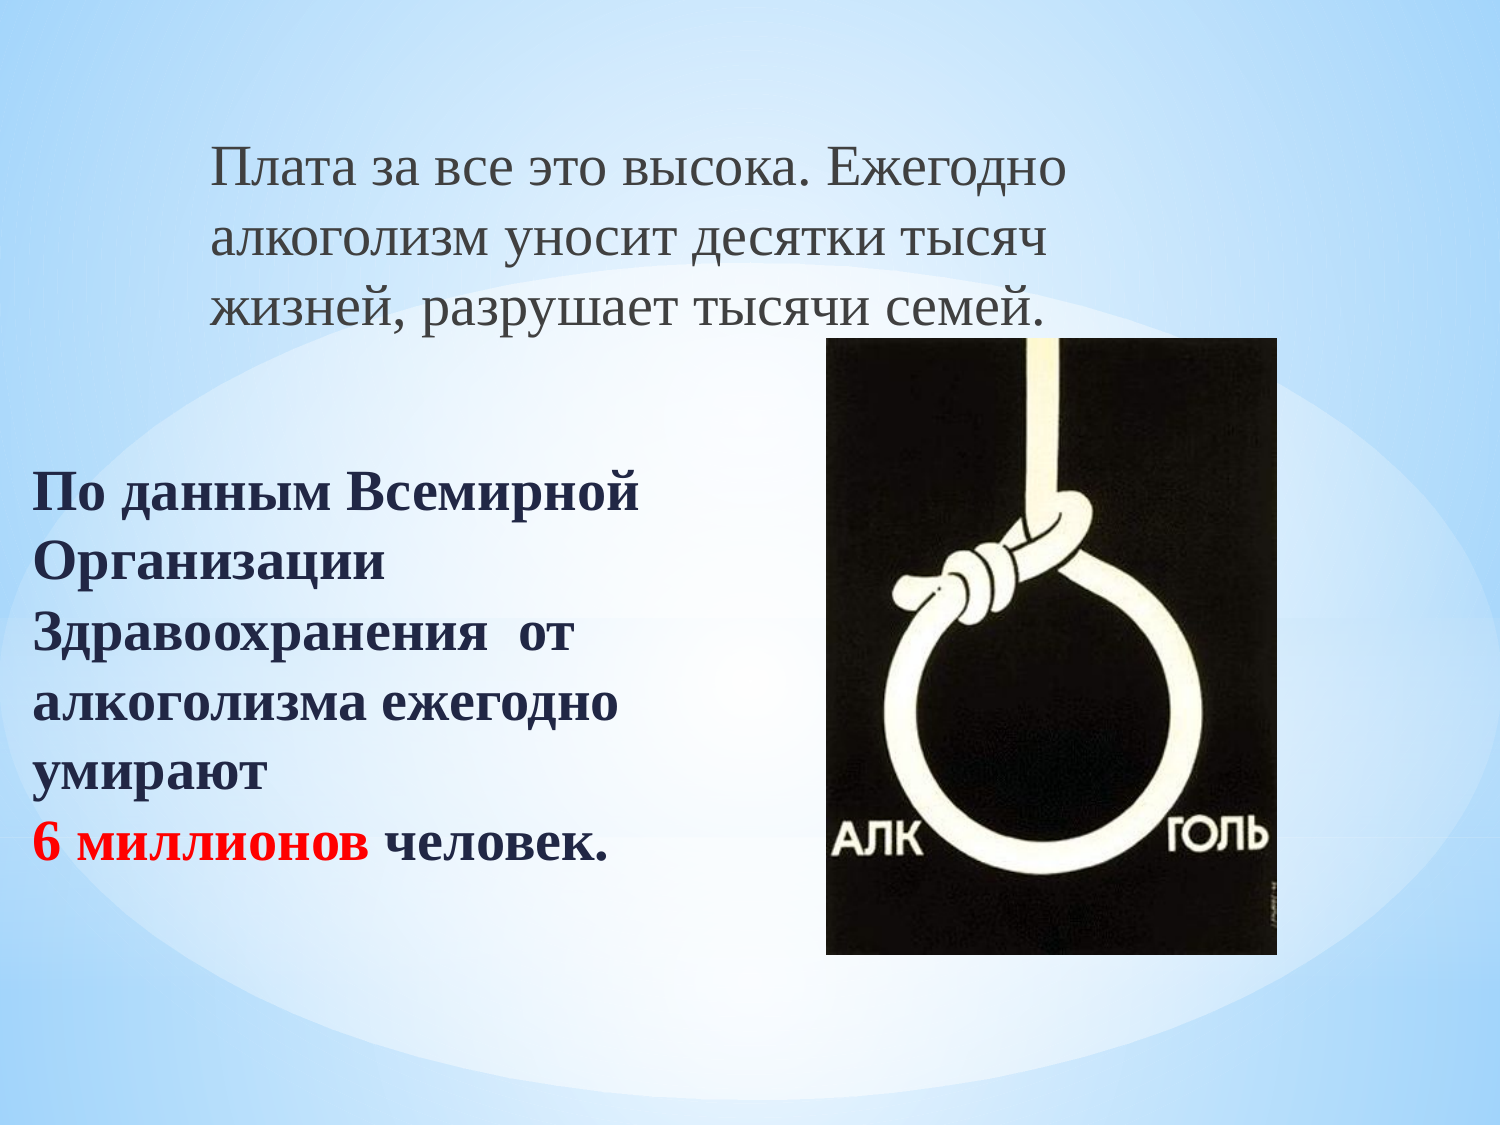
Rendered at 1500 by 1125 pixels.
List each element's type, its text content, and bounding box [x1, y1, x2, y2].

picture [826, 337, 1277, 955]
list Плата за все это высока. Ежегодно алкоголизм уносит десятки тысяч жизней, разрушает тысячи семей. [187, 120, 1238, 409]
text_box По данным Всемирной Организации Здравоохранения от алкоголизма ежегодно умирают 6 миллионов человек. [17, 444, 703, 959]
